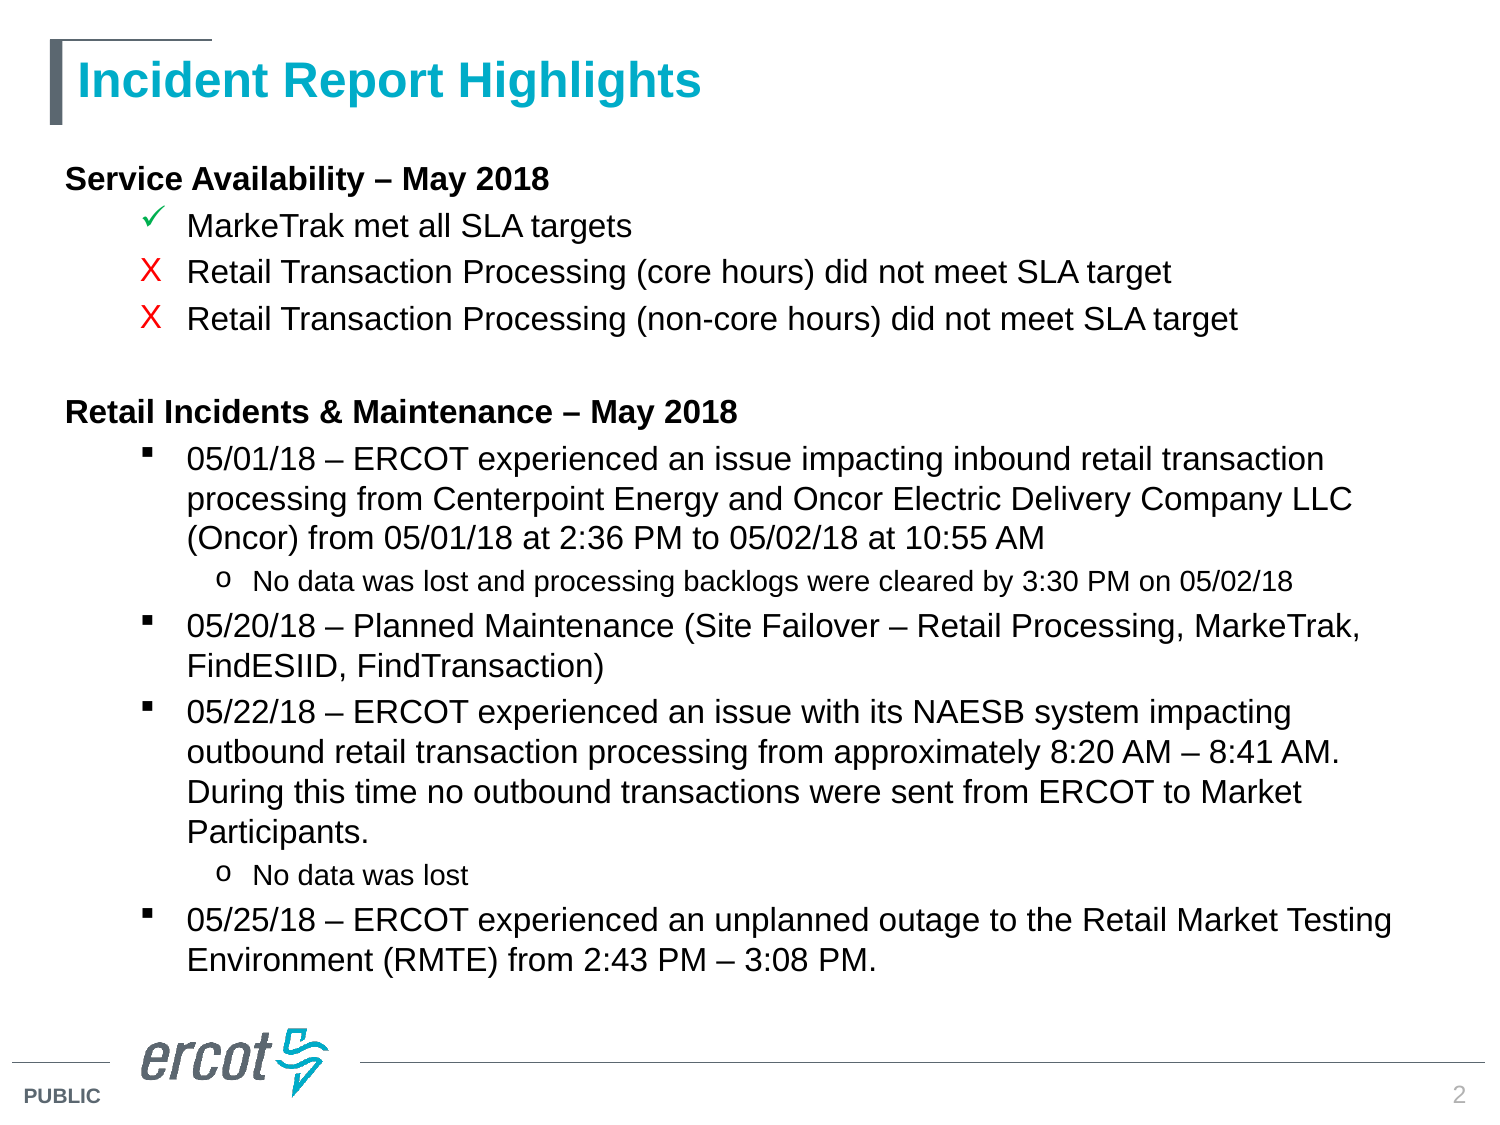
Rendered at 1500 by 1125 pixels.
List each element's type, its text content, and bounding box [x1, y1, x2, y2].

picture [137, 1038, 332, 1100]
title Incident Report Highlights [62, 39, 1450, 138]
list Service Availability – May 2018 MarkeTrak met all SLA targets Retail Transaction Processing (core hours) did not meet SLA target Retail Transaction Processing (non-core hours) did not meet SLA target Retail Incidents & Maintenance – May 2018 05/01/18 – ERCOT experienced an issue impacting inbound retail transaction processing from Centerpoint Energy and Oncor Electric Delivery Company LLC (Oncor) from 05/01/18 at 2:36 PM to 05/02/18 at 10:55 AM No data was lost and processing backlogs were cleared by 3:30 PM on 05/02/18 05/20/18 – Planned Maintenance (Site Failover – Retail Processing, MarkeTrak, FindESIID, FindTransaction) 05/22/18 – ERCOT experienced an issue with its NAESB system impacting outbound retail transaction processing from approximately 8:20 AM – 8:41 AM. During this time no outbound transactions were sent from ERCOT to Market Participants. No data was lost 05/25/18 – ERCOT experienced an unplanned outage to the Retail Market Testing Environment (RMTE) from 2:43 PM – 3:08 PM. [50, 149, 1450, 1038]
slide_number 2 [1437, 1076, 1475, 1112]
